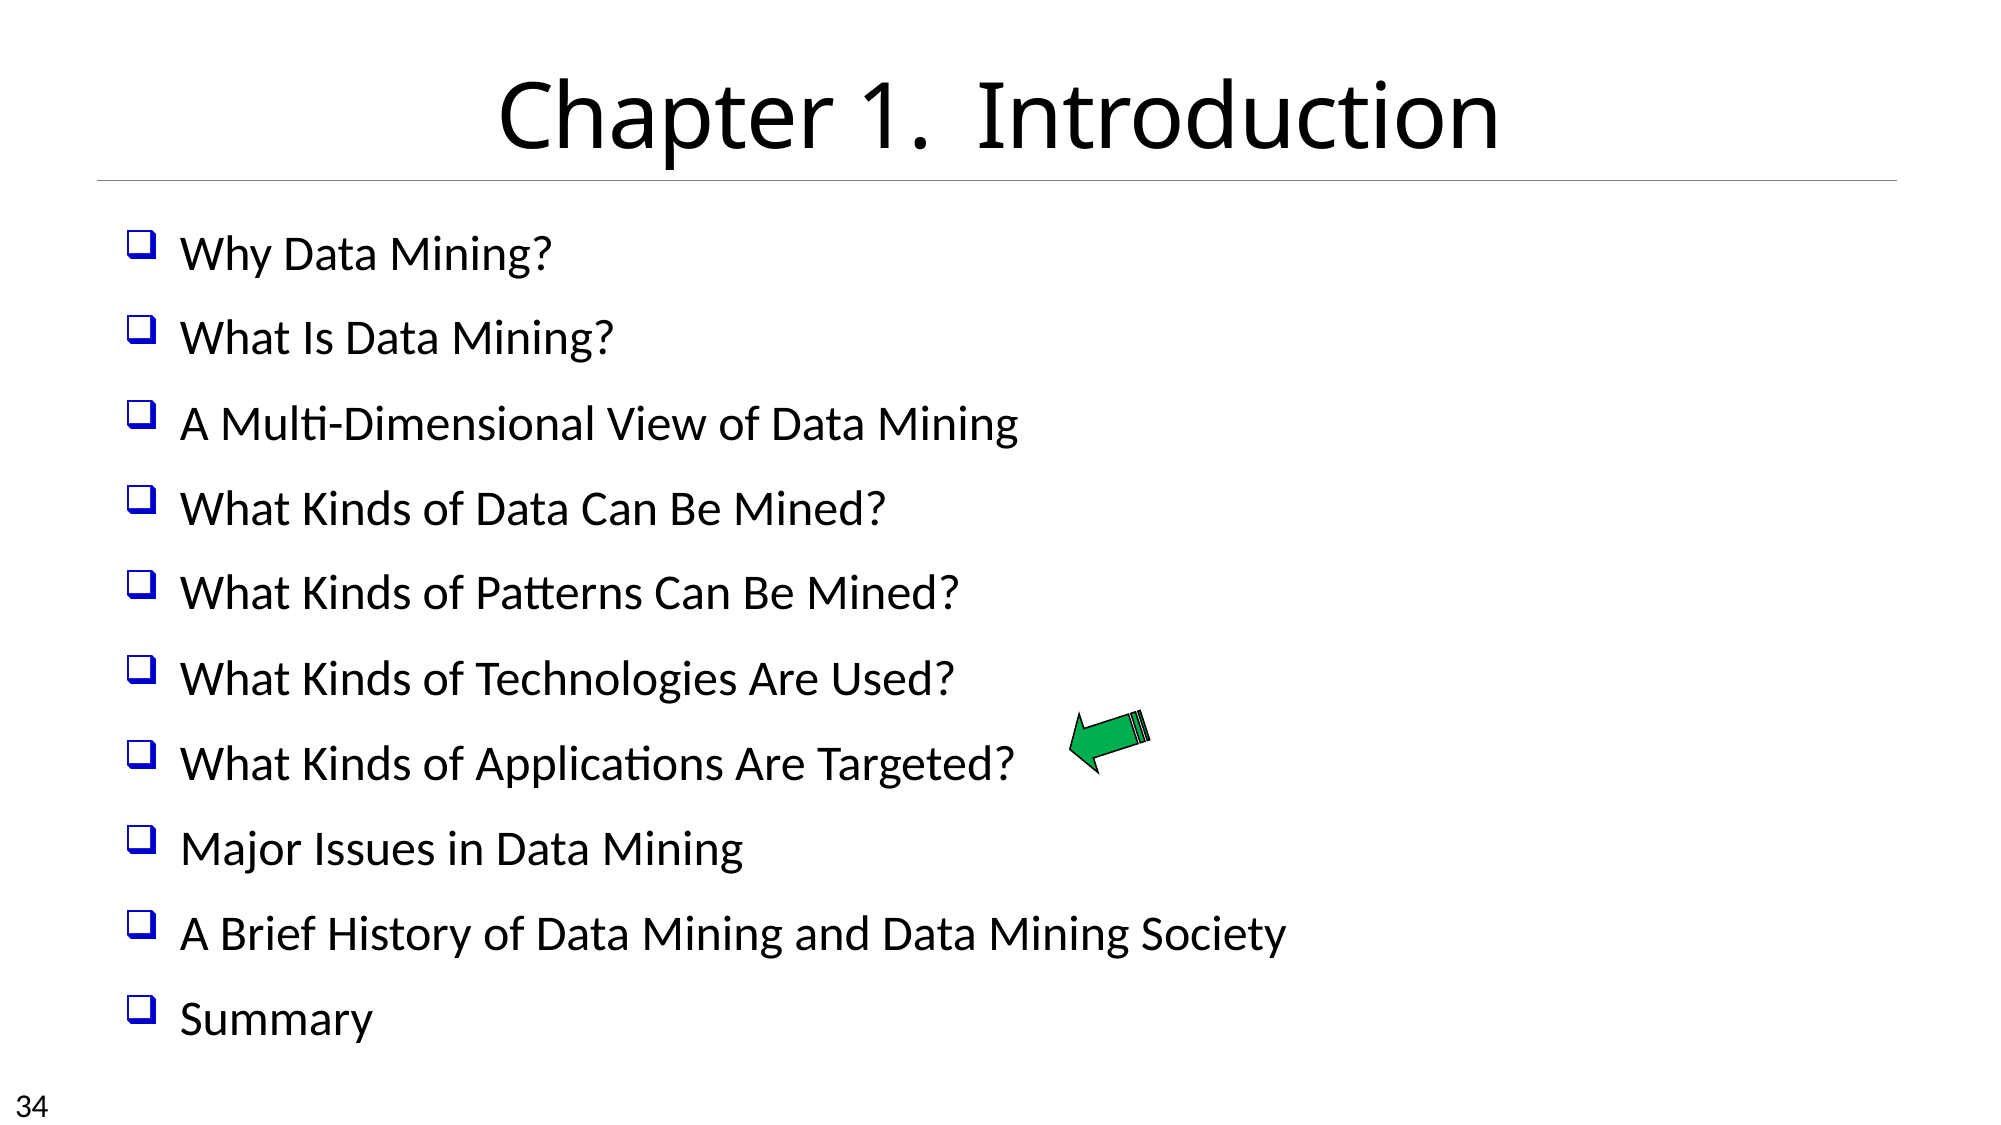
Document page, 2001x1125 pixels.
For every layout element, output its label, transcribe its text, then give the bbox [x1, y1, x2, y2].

text_box [1069, 710, 1150, 773]
title Chapter 1. Introduction [312, 37, 1688, 175]
list Why Data Mining? What Is Data Mining? A Multi-Dimensional View of Data Mining What Kinds of Data Can Be Mined? What Kinds of Patterns Can Be Mined? What Kinds of Technologies Are Used? What Kinds of Applications Are Targeted? Major Issues in Data Mining A Brief History of Data Mining and Data Mining Society Summary [108, 212, 1892, 1075]
